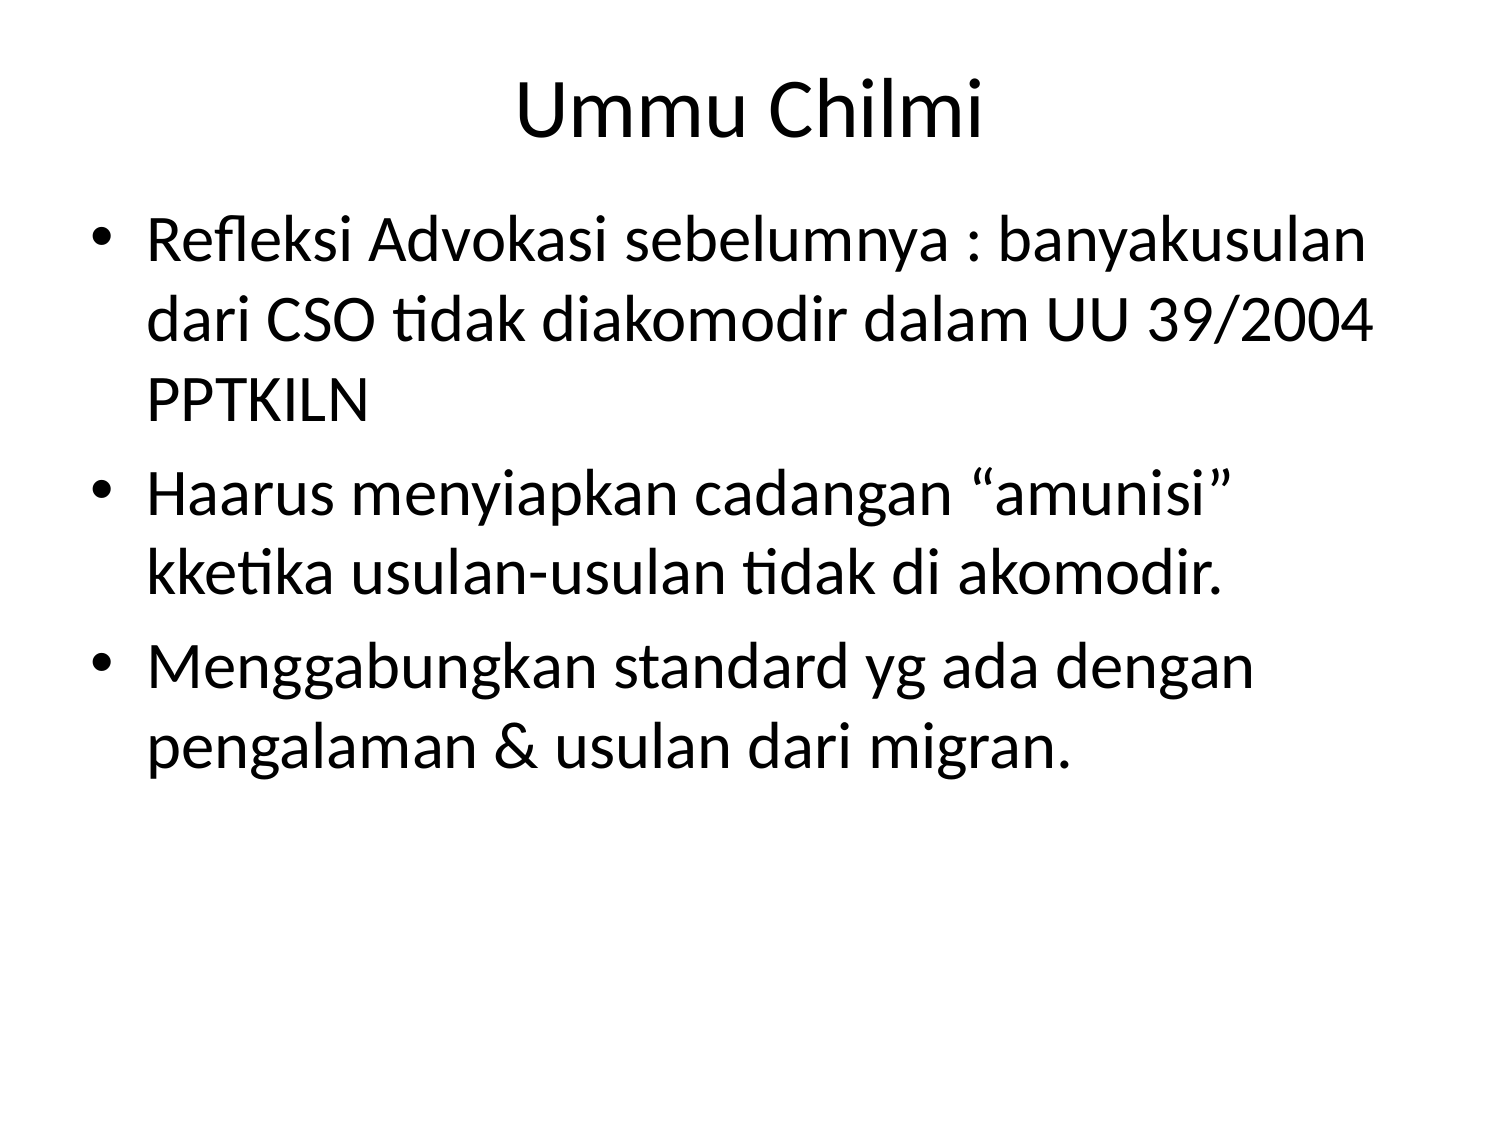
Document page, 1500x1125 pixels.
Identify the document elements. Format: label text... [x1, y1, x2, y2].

title Ummu Chilmi [75, 45, 1425, 163]
list Refleksi Advokasi sebelumnya : banyakusulan dari CSO tidak diakomodir dalam UU 39/2004 PPTKILN Haarus menyiapkan cadangan “amunisi” kketika usulan-usulan tidak di akomodir. Menggabungkan standard yg ada dengan pengalaman & usulan dari migran. [75, 187, 1425, 1005]
